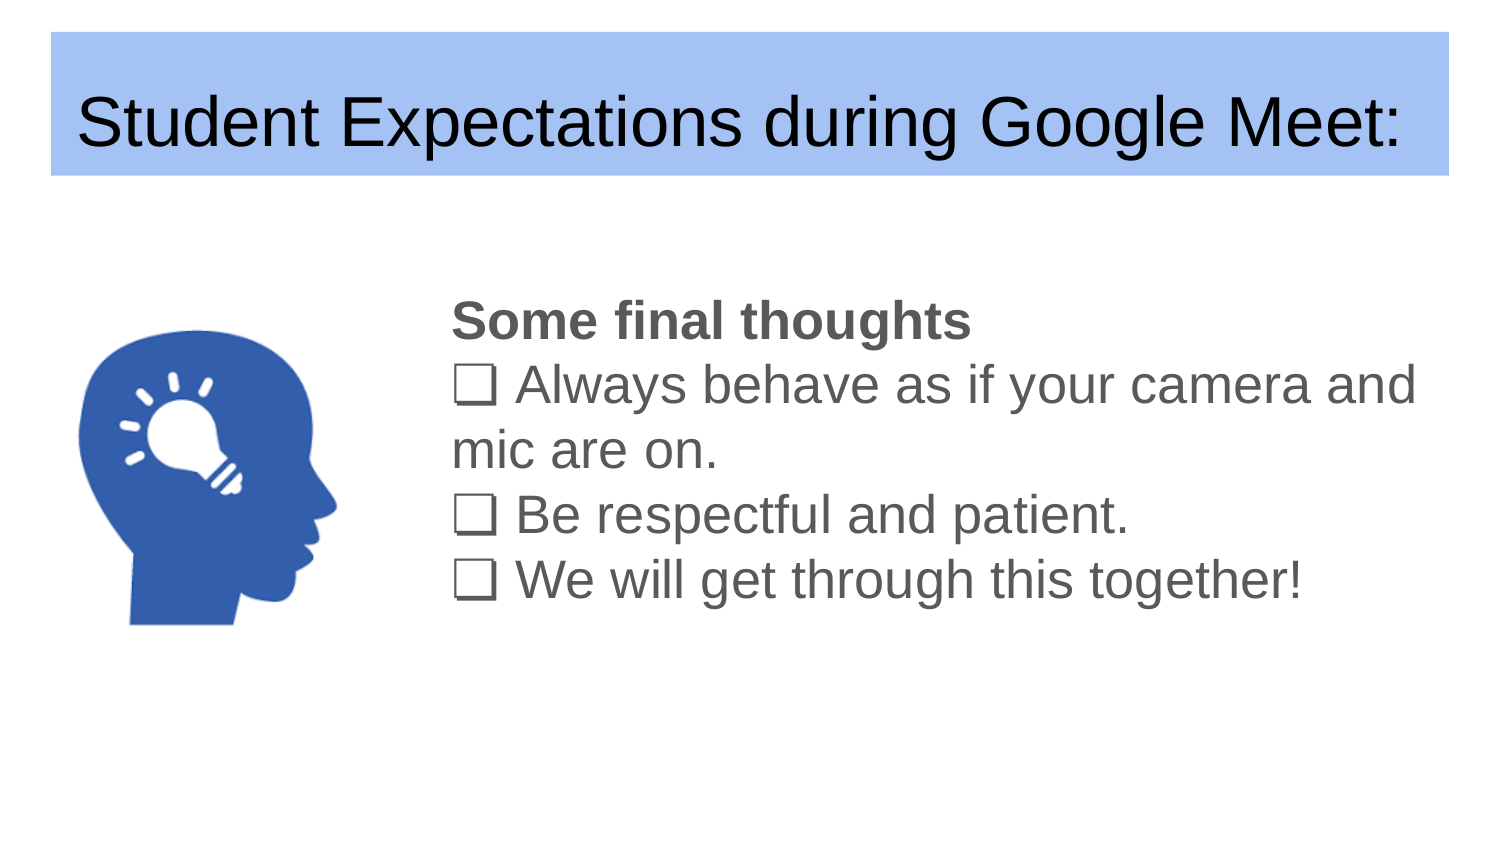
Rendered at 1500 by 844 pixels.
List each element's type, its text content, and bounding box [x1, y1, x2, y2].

subtitle Some final thoughts ❏ Always behave as if your camera and mic are on. ❏ Be respectful and patient. ❏ We will get through this together! [436, 204, 1449, 805]
picture [50, 319, 365, 635]
title Student Expectations during Google Meet: [51, 31, 1449, 176]
